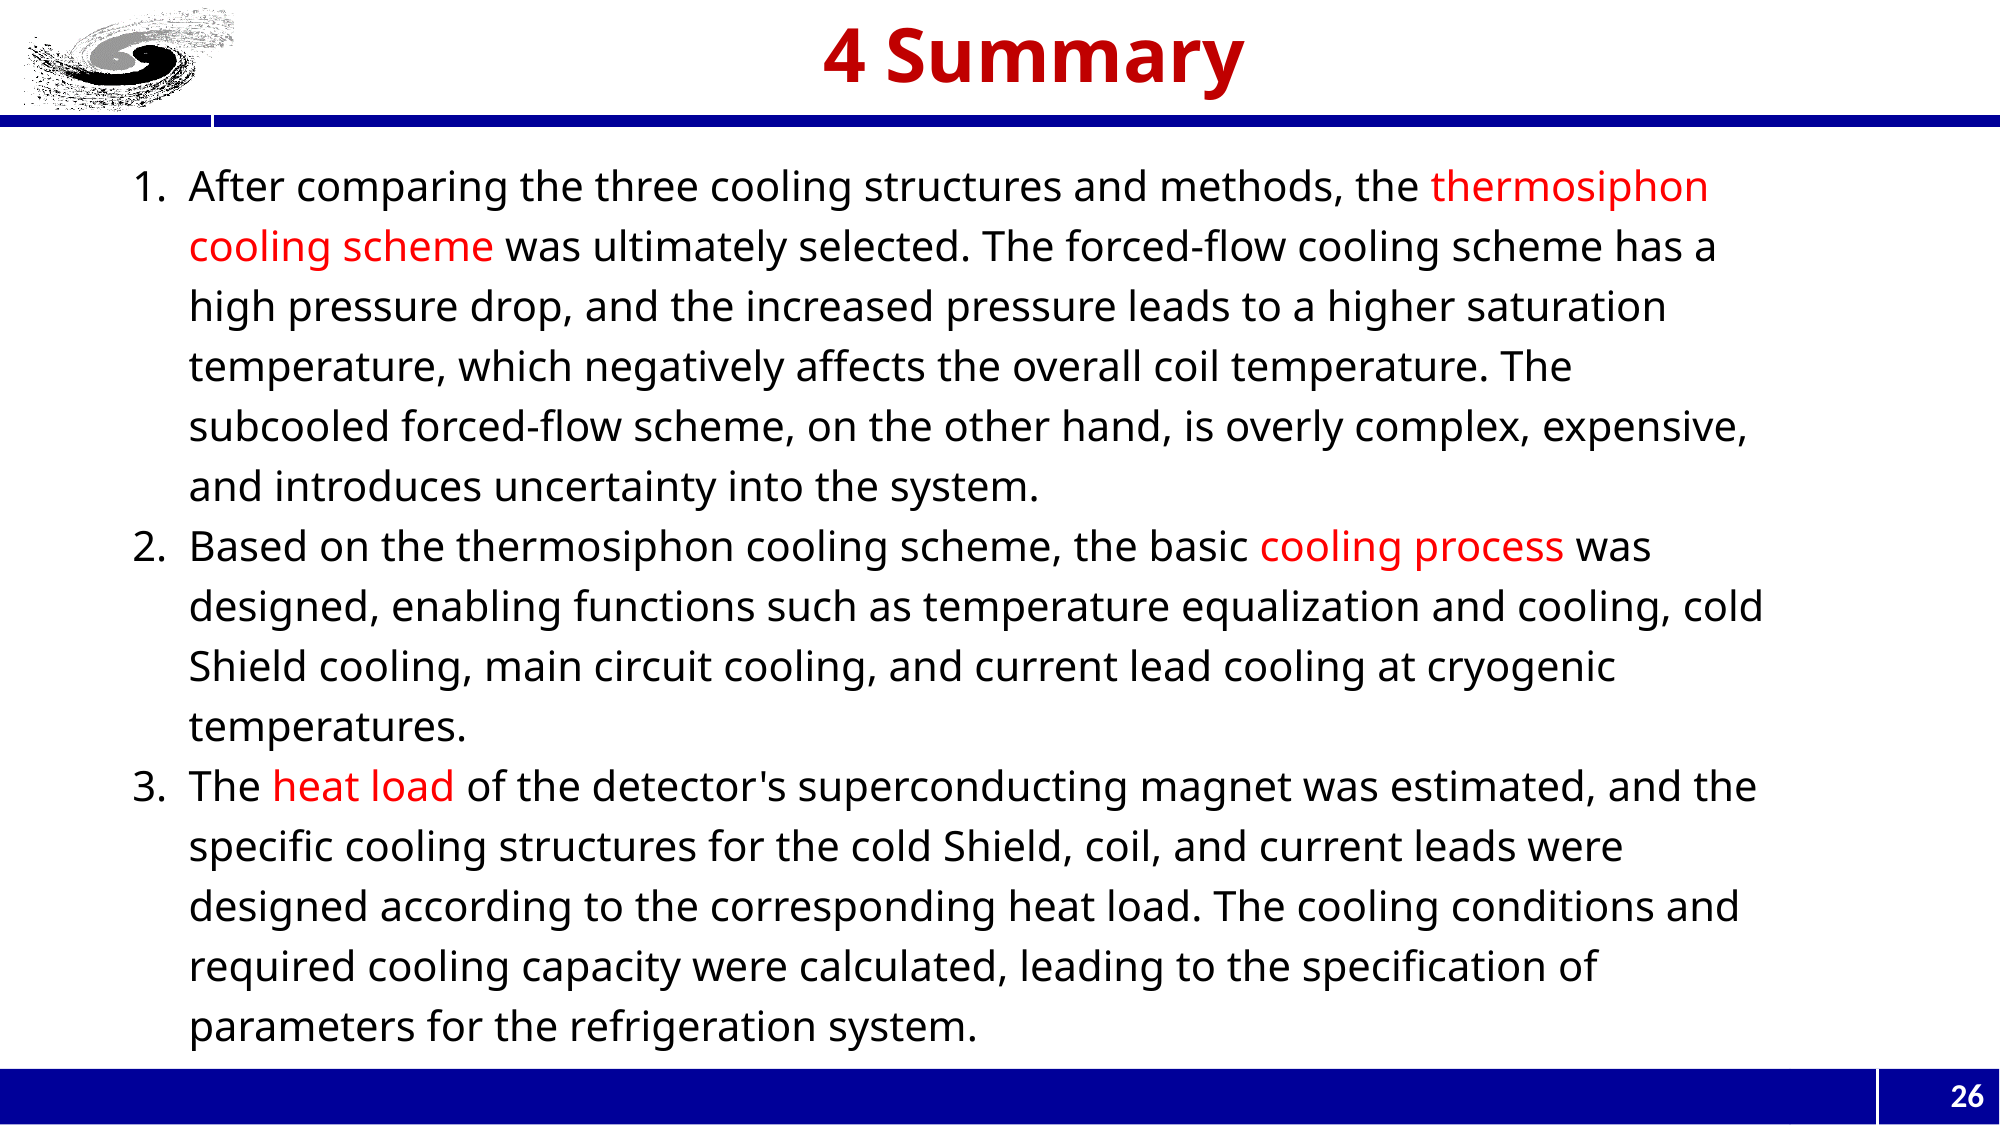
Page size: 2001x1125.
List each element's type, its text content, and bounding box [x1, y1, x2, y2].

text_box 4 Summary [283, 0, 1787, 101]
text_box After comparing the three cooling structures and methods, the thermosiphon cooling scheme was ultimately selected. The forced-flow cooling scheme has a high pressure drop, and the increased pressure leads to a higher saturation temperature, which negatively affects the overall coil temperature. The subcooled forced-flow scheme, on the other hand, is overly complex, expensive, and introduces uncertainty into the system. Based on the thermosiphon cooling scheme, the basic cooling process was designed, enabling functions such as temperature equalization and cooling, cold Shield cooling, main circuit cooling, and current lead cooling at cryogenic temperatures. The heat load of the detector's superconducting magnet was estimated, and the specific cooling structures for the cold Shield, coil, and current leads were designed according to the corresponding heat load. The cooling conditions and required cooling capacity were calculated, leading to the specification of parameters for the refrigeration system. [117, 142, 1799, 1058]
picture [24, 7, 234, 112]
